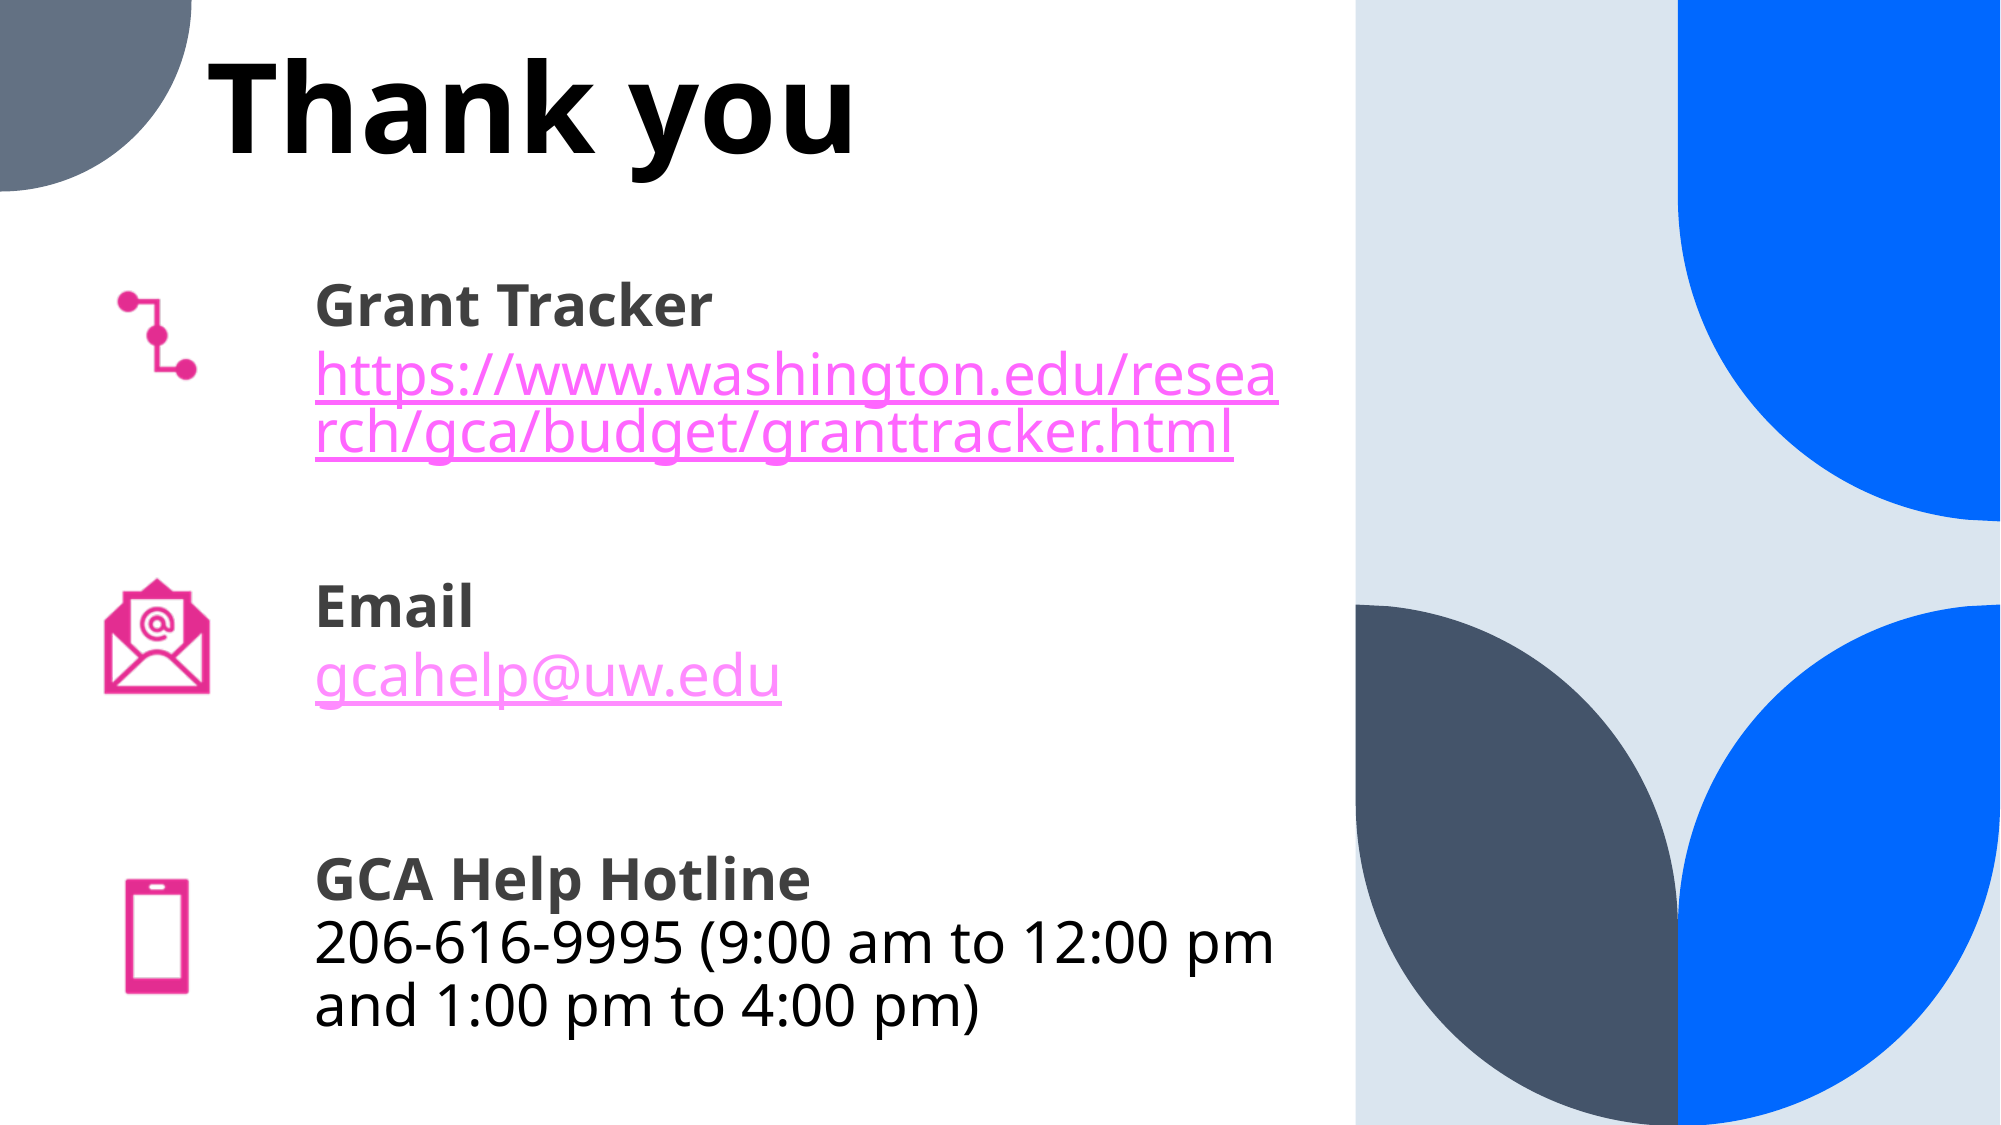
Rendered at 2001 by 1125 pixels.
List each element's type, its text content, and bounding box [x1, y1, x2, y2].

title Thank you [191, 46, 1212, 189]
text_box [26, 221, 1338, 1067]
